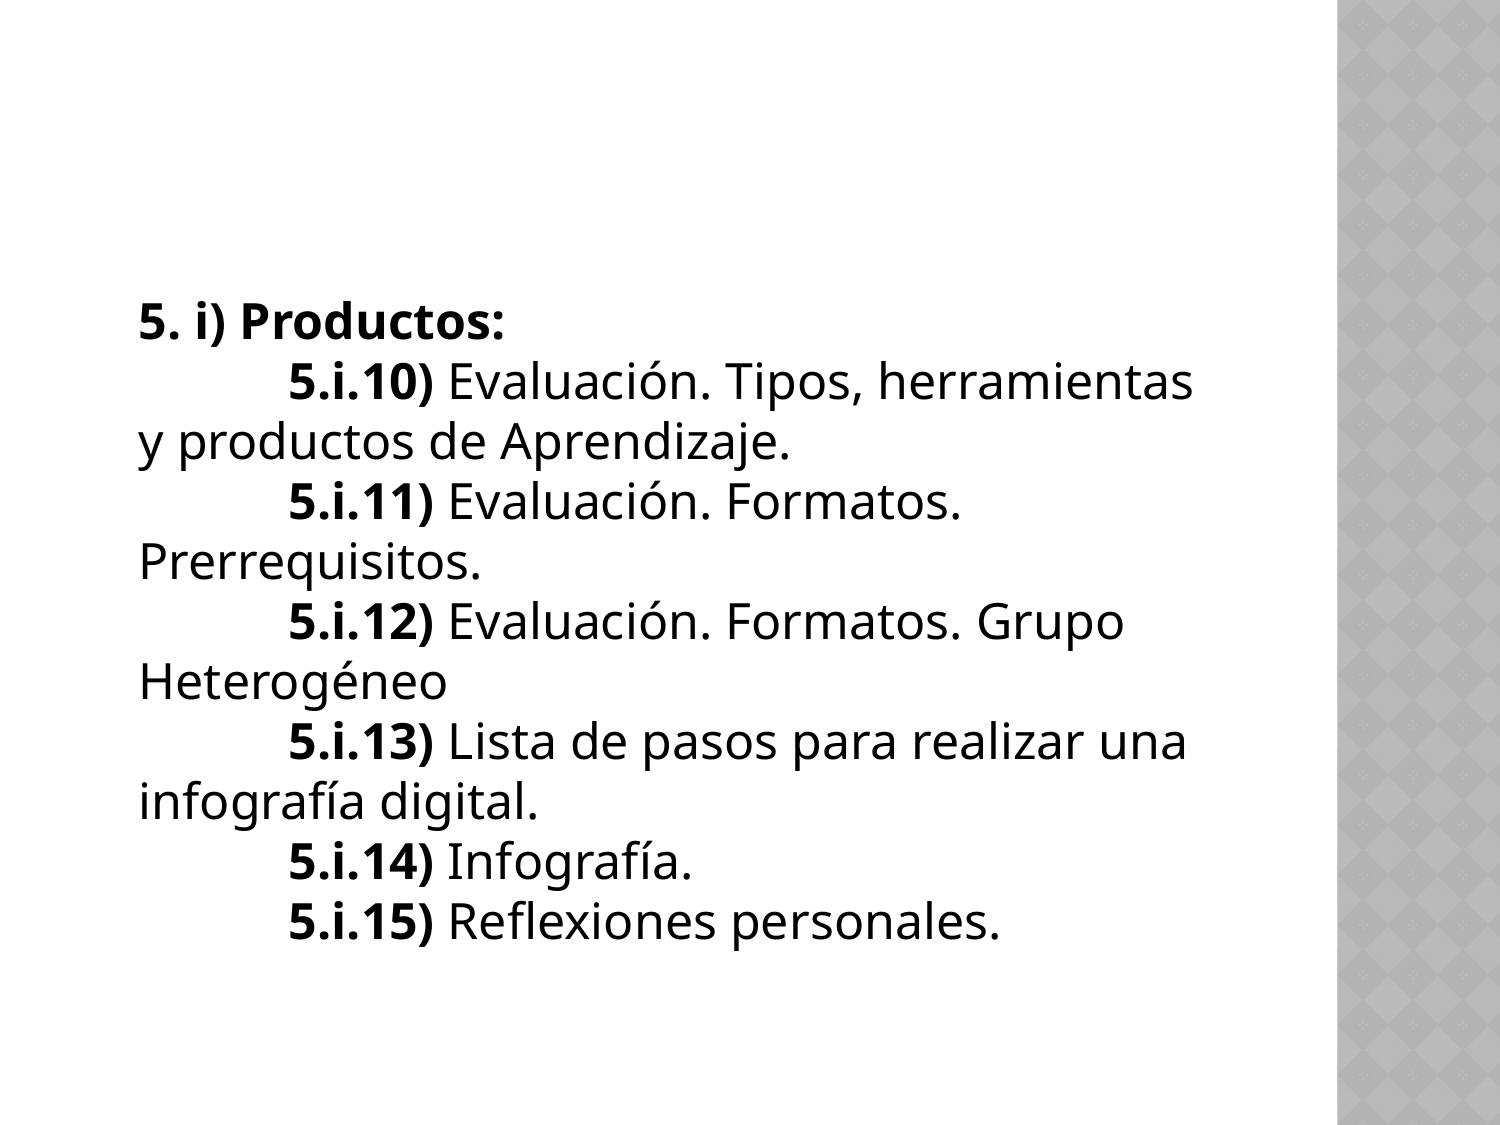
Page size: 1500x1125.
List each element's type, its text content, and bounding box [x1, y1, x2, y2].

text_box 5. i) Productos: 5.i.10) Evaluación. Tipos, herramientas y productos de Aprendizaje. 5.i.11) Evaluación. Formatos. Prerrequisitos. 5.i.12) Evaluación. Formatos. Grupo Heterogéneo 5.i.13) Lista de pasos para realizar una infografía digital. 5.i.14) Infografía. 5.i.15) Reflexiones personales. [123, 282, 1223, 1017]
